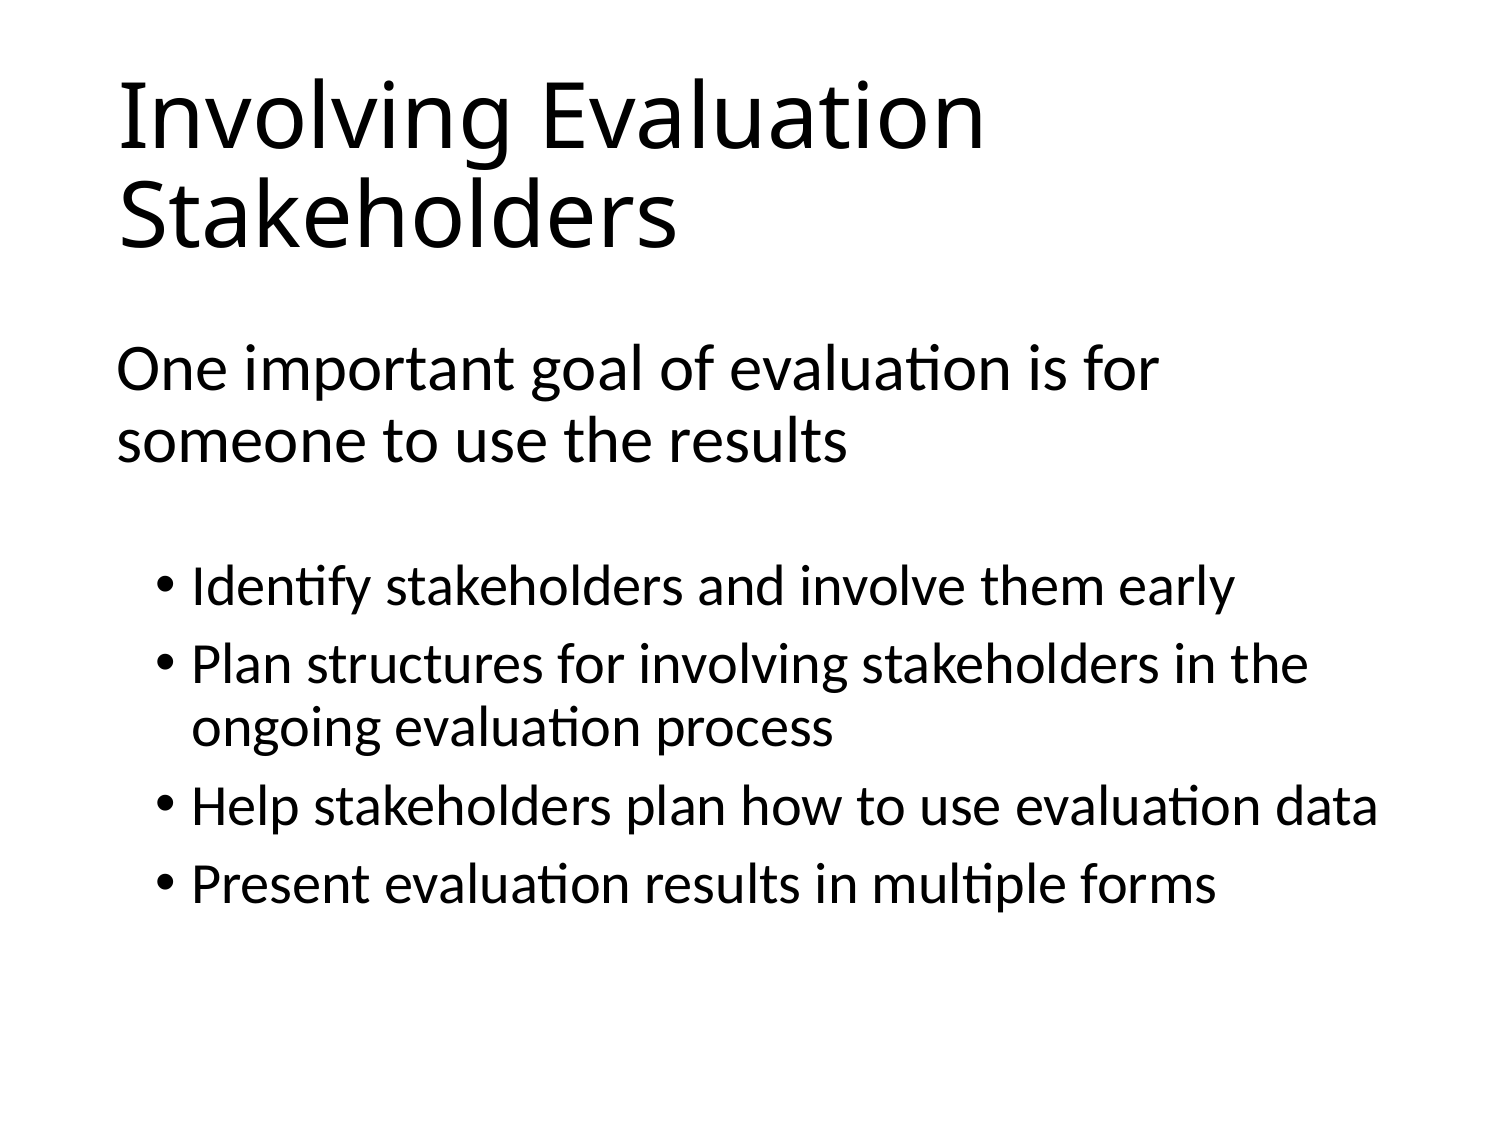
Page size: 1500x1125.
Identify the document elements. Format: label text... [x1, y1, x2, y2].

title Involving Evaluation Stakeholders [103, 59, 1397, 278]
list One important goal of evaluation is for someone to use the results Identify stakeholders and involve them early Plan structures for involving stakeholders in the ongoing evaluation process Help stakeholders plan how to use evaluation data Present evaluation results in multiple forms [101, 324, 1425, 1125]
